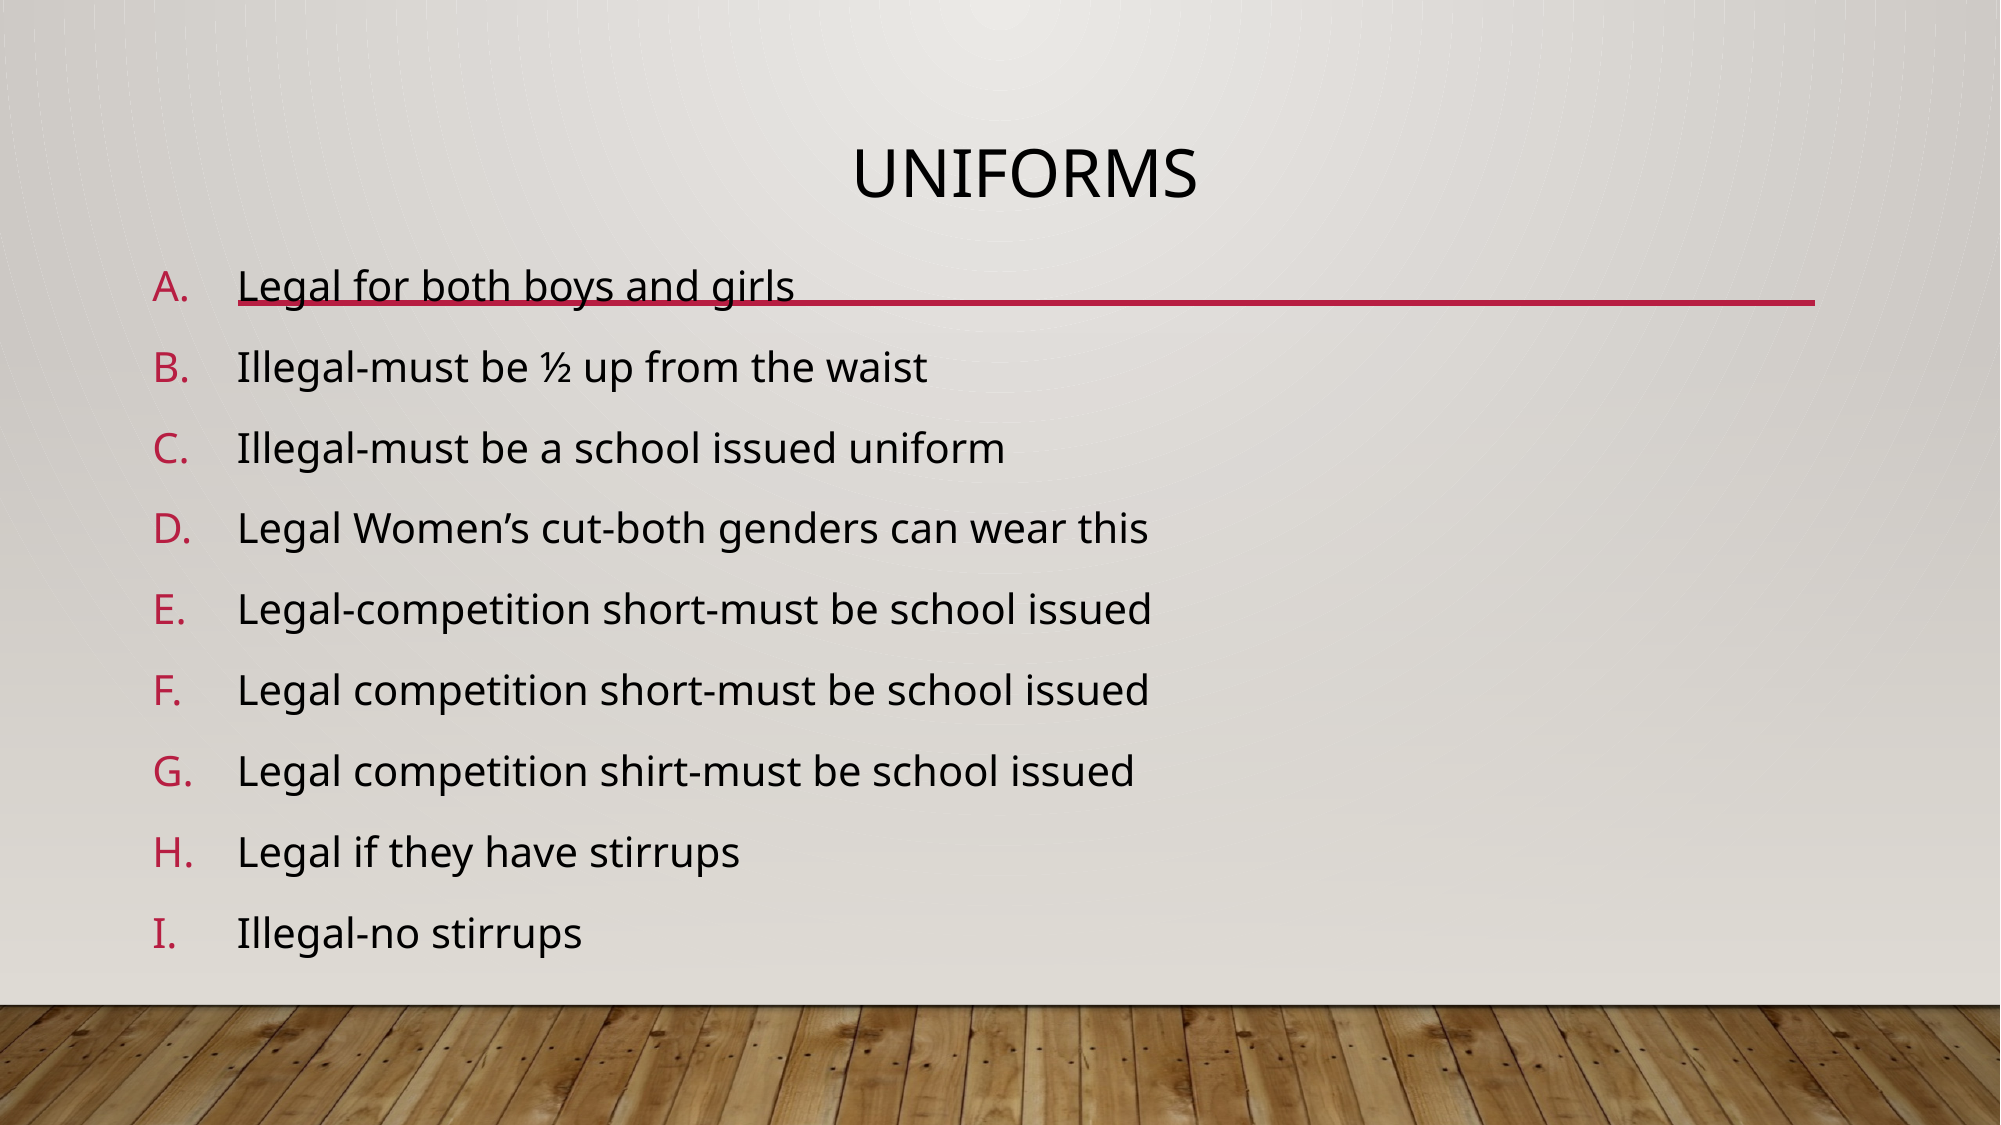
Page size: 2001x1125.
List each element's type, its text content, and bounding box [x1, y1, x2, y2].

title Uniforms [238, 131, 1814, 242]
list Legal for both boys and girls Illegal-must be ½ up from the waist Illegal-must be a school issued uniform Legal Women’s cut-both genders can wear this Legal-competition short-must be school issued Legal competition short-must be school issued Legal competition shirt-must be school issued Legal if they have stirrups Illegal-no stirrups [137, 242, 1863, 1014]
picture [0, 1005, 2000, 1125]
